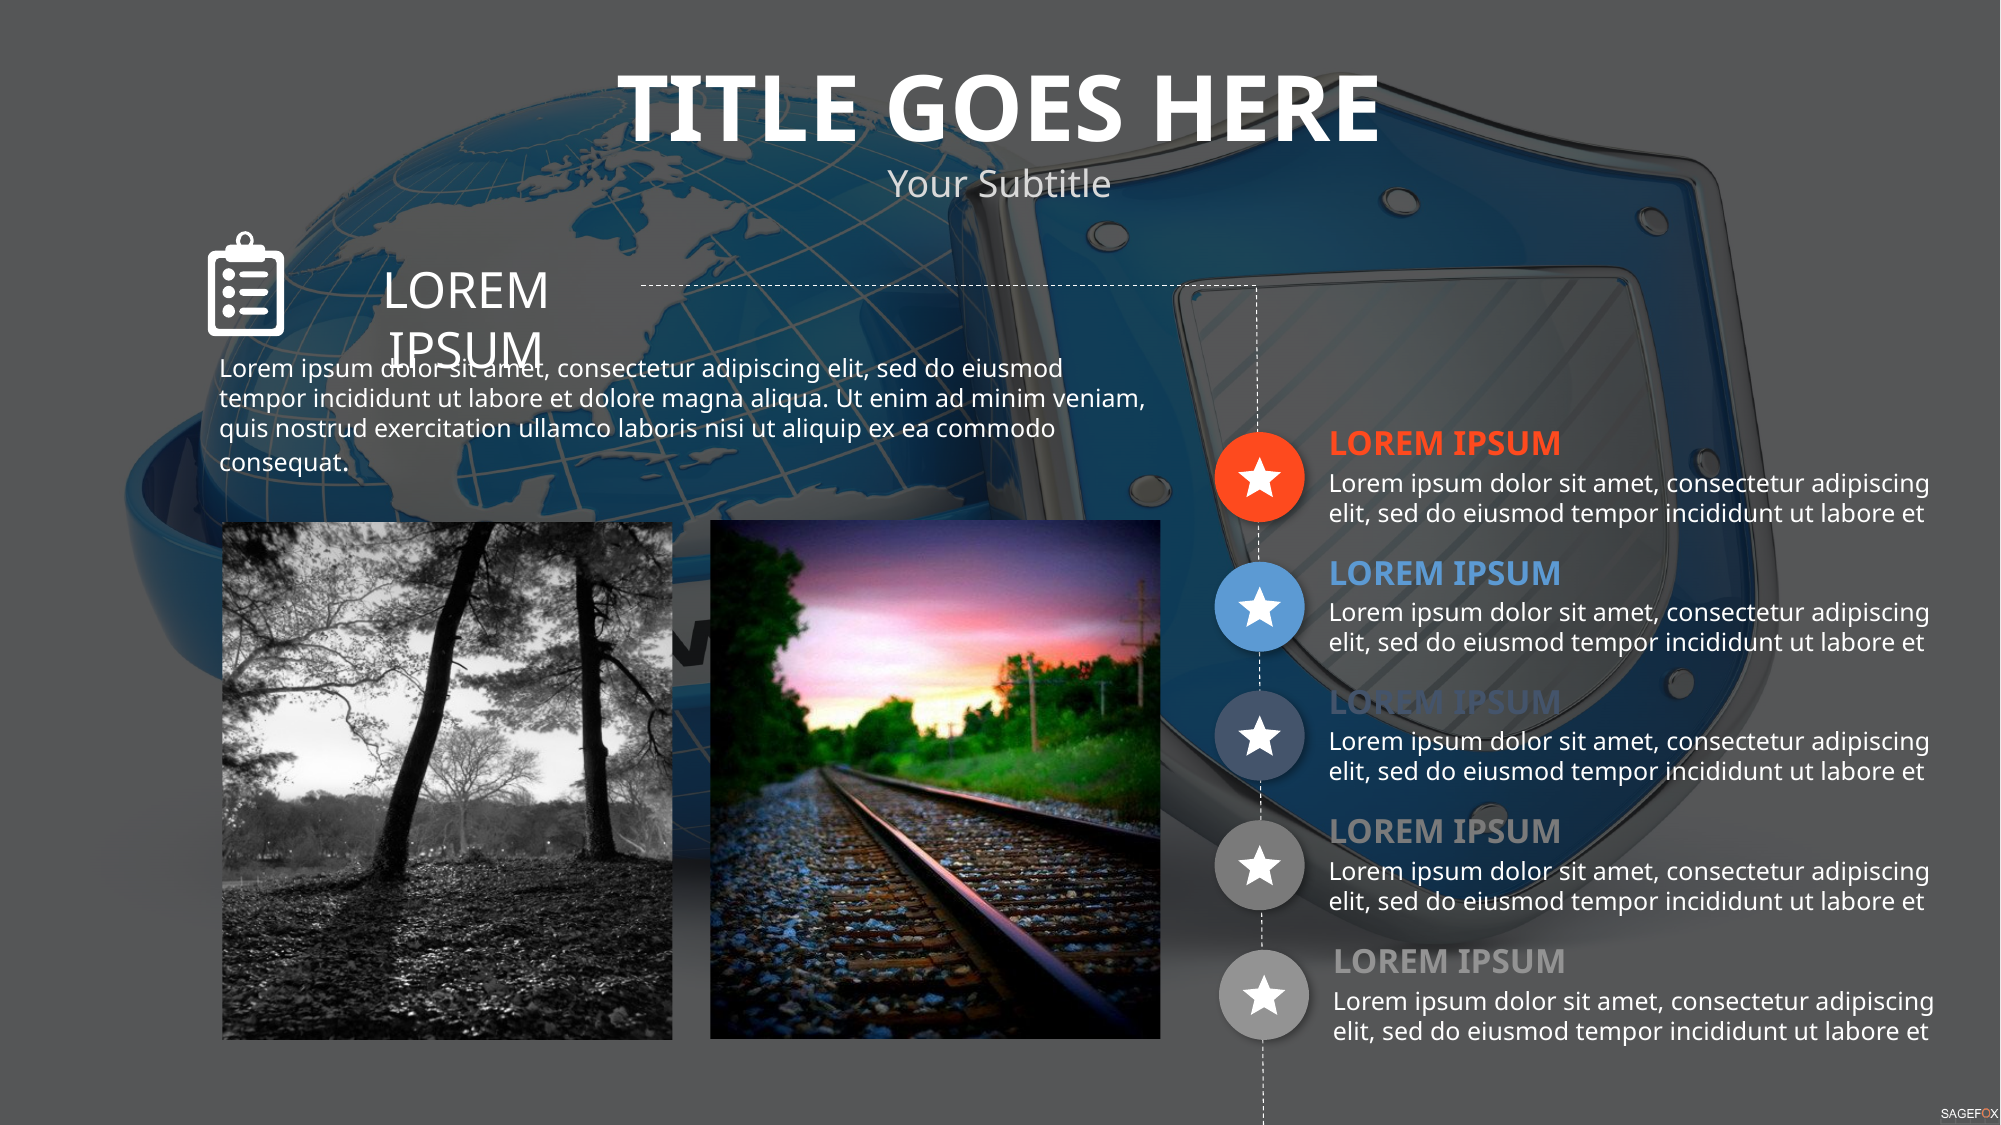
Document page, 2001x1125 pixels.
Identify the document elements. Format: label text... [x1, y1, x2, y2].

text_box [1256, 652, 1264, 690]
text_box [1214, 561, 1305, 652]
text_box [1214, 690, 1305, 781]
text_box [1256, 1040, 1264, 1125]
text_box LOREM IPSUM Lorem ipsum dolor sit amet, consectetur adipiscing elit, sed do eiusmod tempor incididunt ut labore et [1318, 805, 1953, 921]
text_box [221, 521, 673, 1041]
text_box [709, 520, 1161, 1039]
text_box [1256, 523, 1264, 561]
text_box LOREM IPSUM Lorem ipsum dolor sit amet, consectetur adipiscing elit, sed do eiusmod tempor incididunt ut labore et [1318, 546, 1953, 662]
text_box LOREM IPSUM Lorem ipsum dolor sit amet, consectetur adipiscing elit, sed do eiusmod tempor incididunt ut labore et [1322, 935, 1958, 1050]
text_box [1214, 432, 1305, 523]
text_box LOREM IPSUM Lorem ipsum dolor sit amet, consectetur adipiscing elit, sed do eiusmod tempor incididunt ut labore et [1318, 675, 1953, 791]
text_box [1256, 287, 1264, 432]
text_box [1256, 911, 1264, 949]
text_box TITLE GOES HERE Your Subtitle [548, 42, 1452, 212]
text_box LOREM IPSUM Lorem ipsum dolor sit amet, consectetur adipiscing elit, sed do eiusmod tempor incididunt ut labore et [1318, 417, 1953, 533]
text_box Lorem ipsum dolor sit amet, consectetur adipiscing elit, sed do eiusmod tempor incididunt ut labore et dolore magna aliqua. Ut enim ad minim veniam, quis nostrud exercitation ullamco laboris nisi ut aliquip ex ea commodo consequat. [204, 344, 1168, 485]
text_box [1214, 820, 1305, 911]
picture [1940, 0, 2001, 1125]
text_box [207, 231, 285, 337]
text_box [1218, 949, 1309, 1040]
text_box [1256, 781, 1264, 820]
text_box LOREM IPSUM [292, 250, 642, 344]
